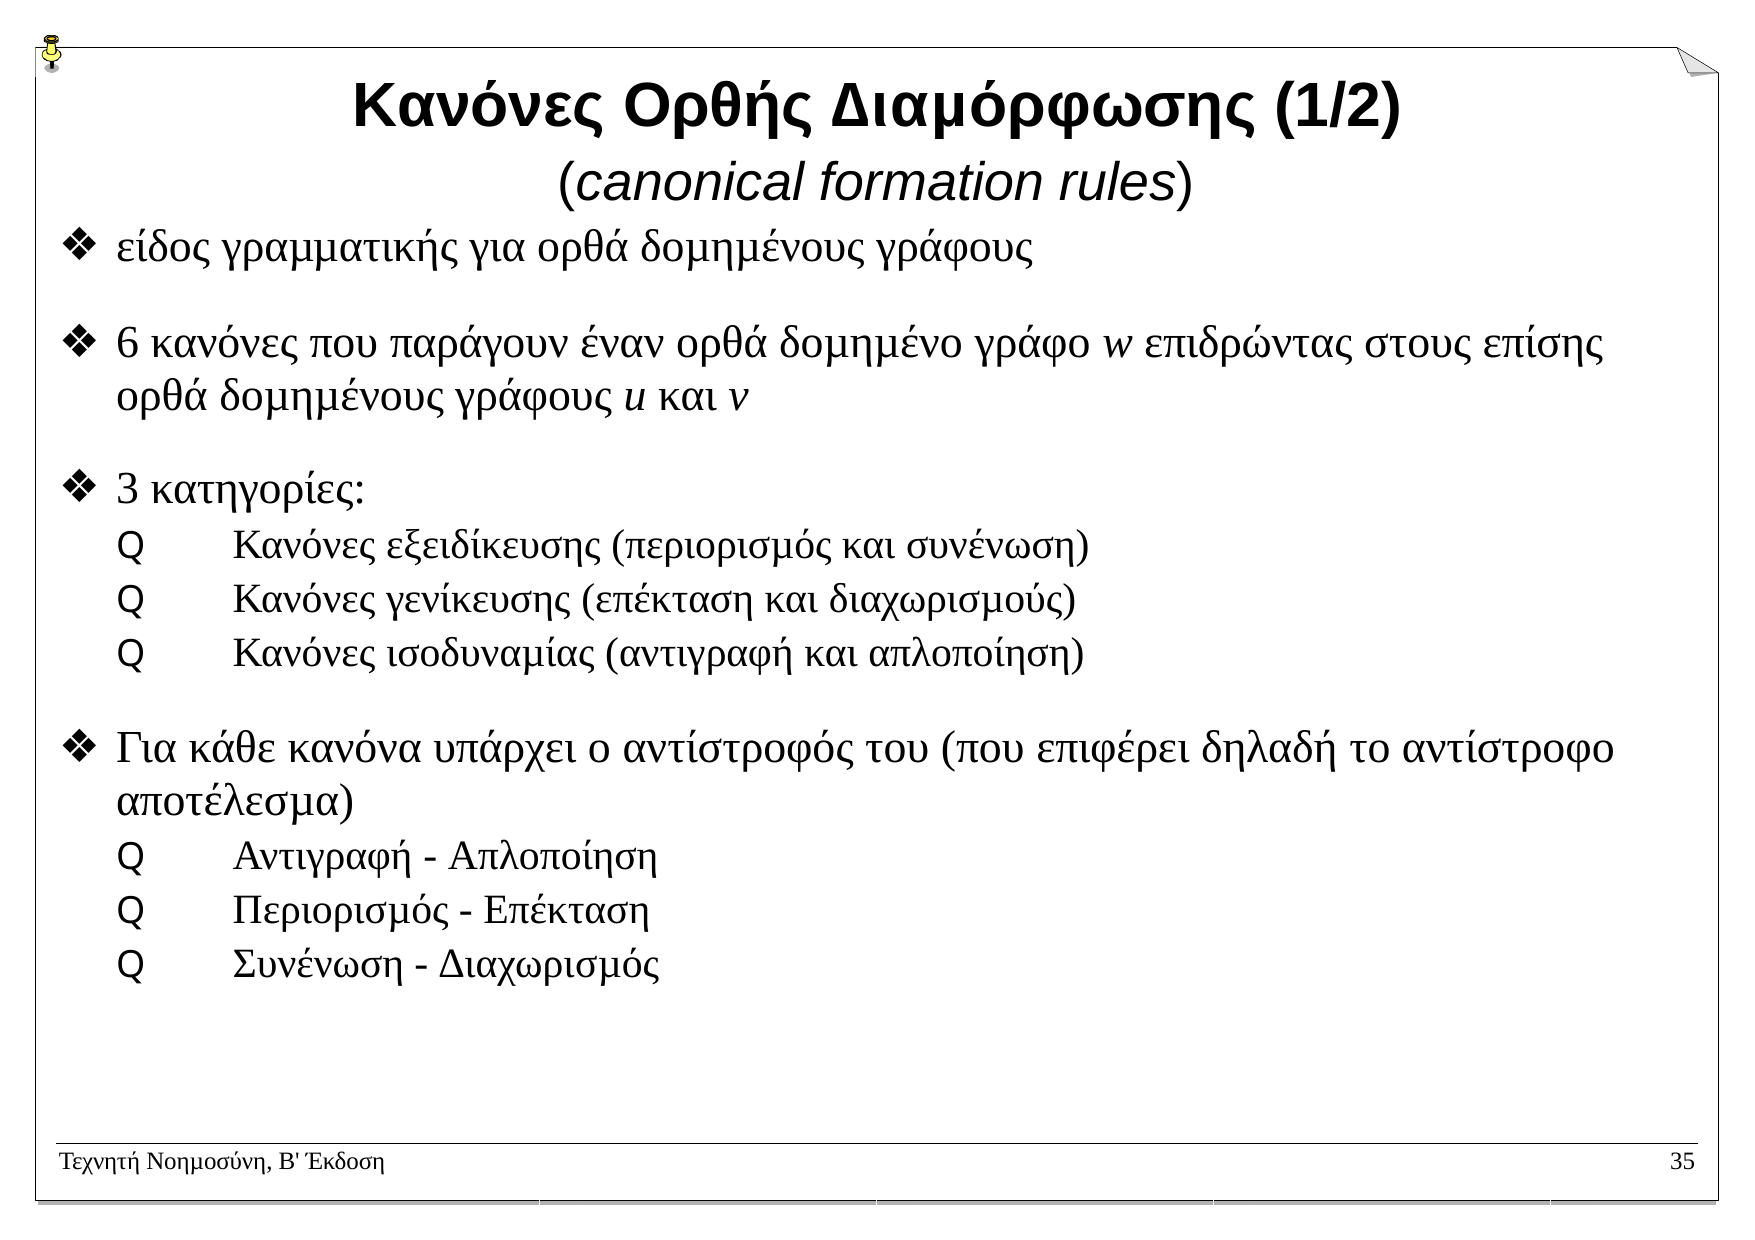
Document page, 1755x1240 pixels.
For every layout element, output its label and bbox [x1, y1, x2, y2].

slide_number [1665, 1146, 1699, 1240]
title [56, 64, 1698, 272]
text_box [56, 146, 1626, 986]
text_box [35, 35, 1719, 1201]
footer [56, 1146, 393, 1240]
